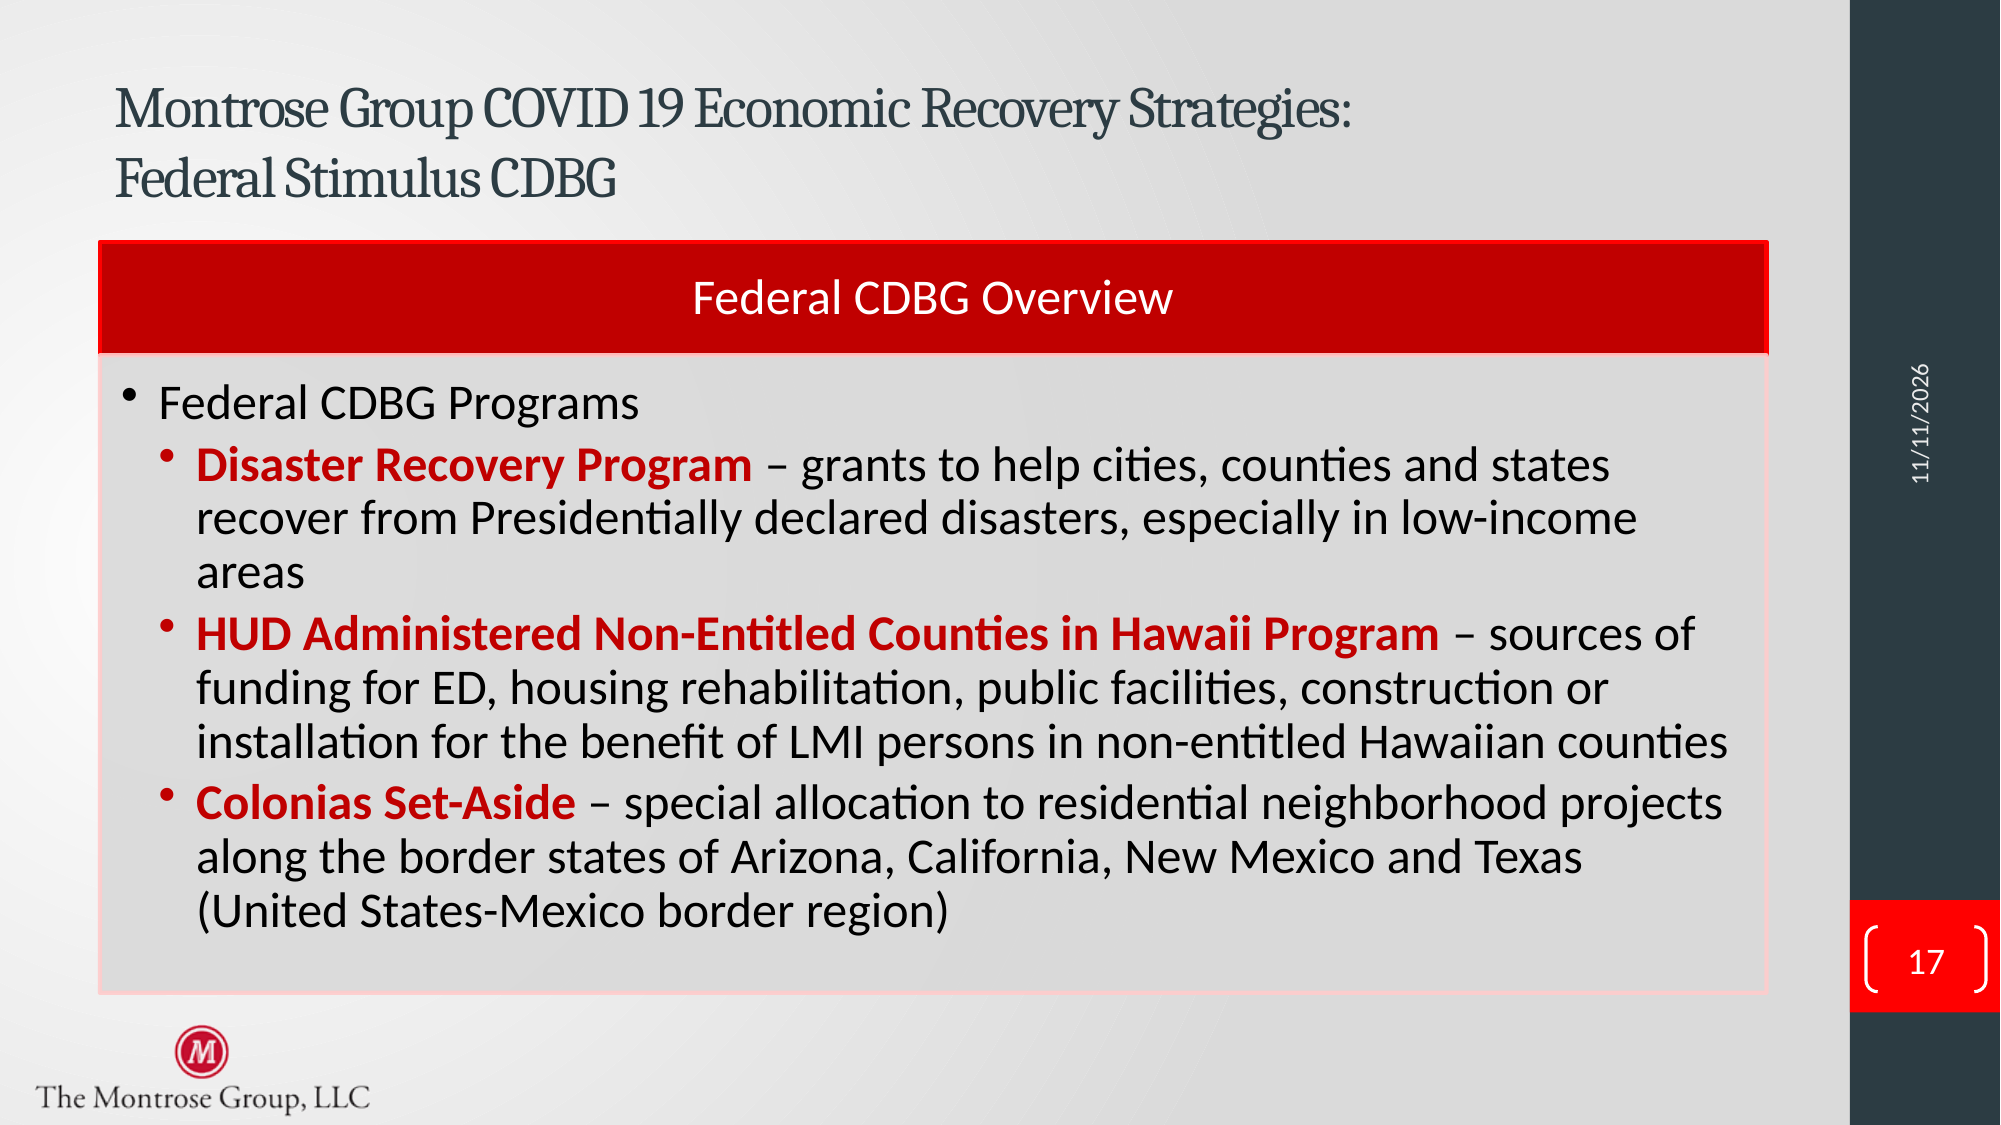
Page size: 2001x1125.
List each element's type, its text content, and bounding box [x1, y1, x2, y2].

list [99, 221, 1768, 1013]
slide_number 17 [1864, 925, 1988, 994]
title Montrose Group COVID 19 Economic Recovery Strategies: Federal Stimulus CDBG [99, 45, 1767, 220]
picture [24, 1010, 469, 1125]
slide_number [1878, 100, 1959, 501]
